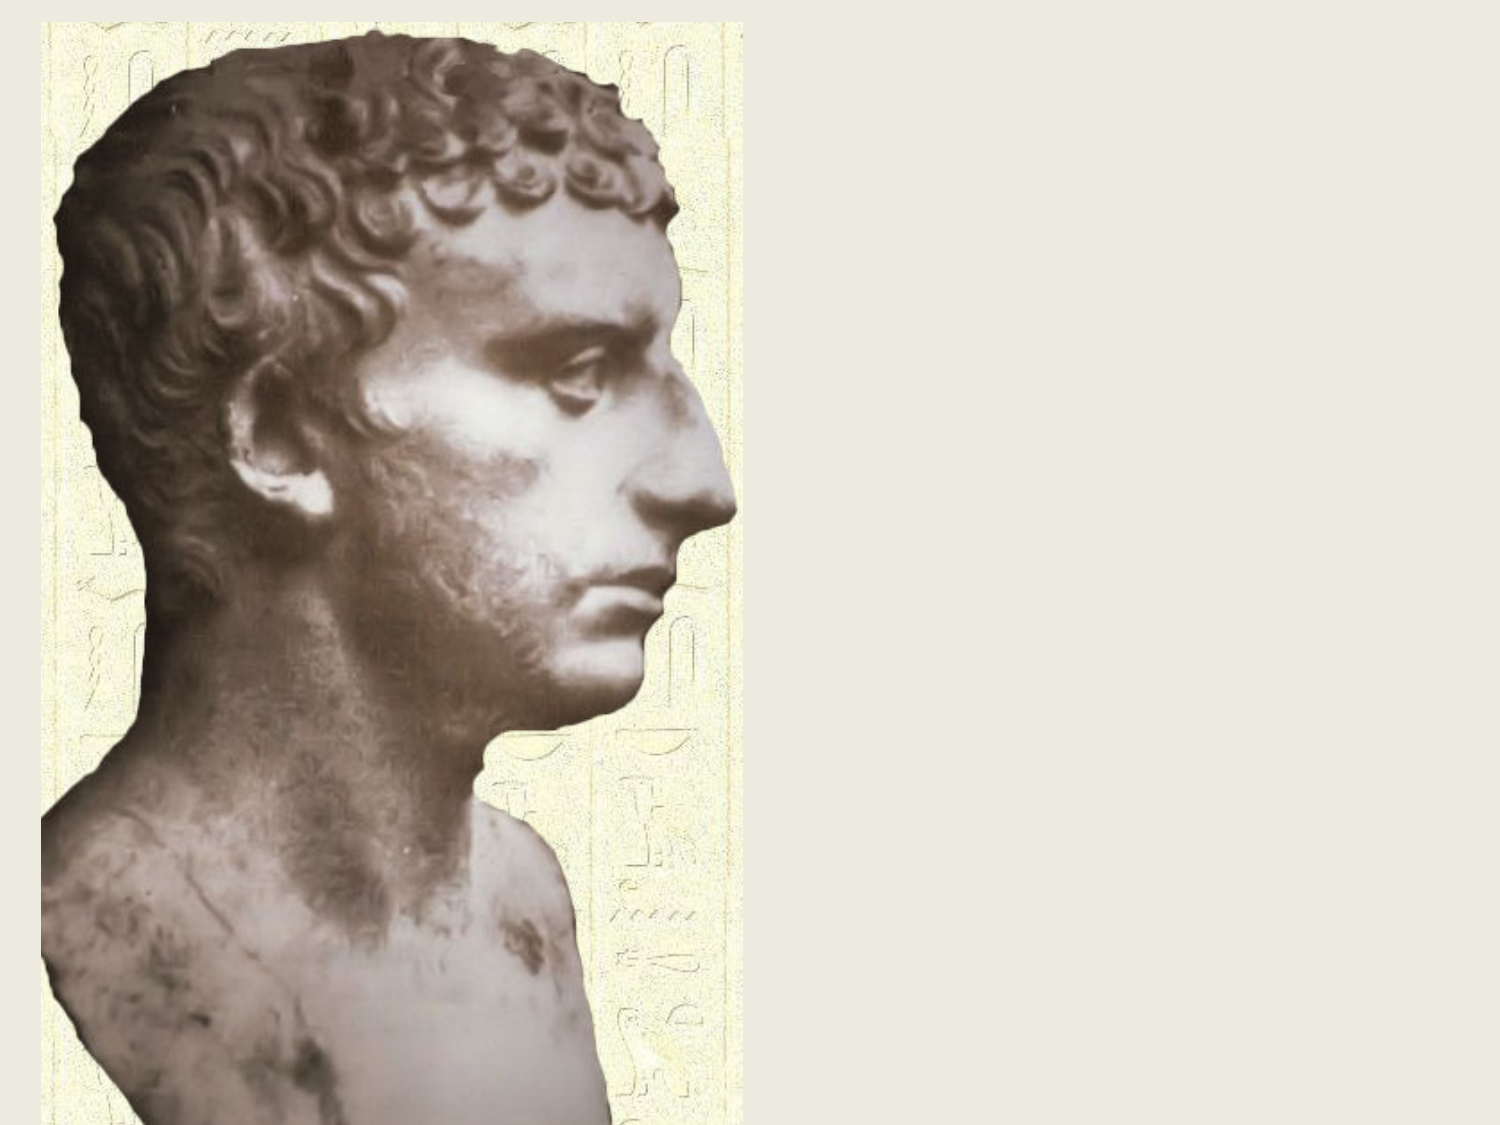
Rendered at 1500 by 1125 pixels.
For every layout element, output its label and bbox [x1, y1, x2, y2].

picture [40, 22, 743, 1125]
